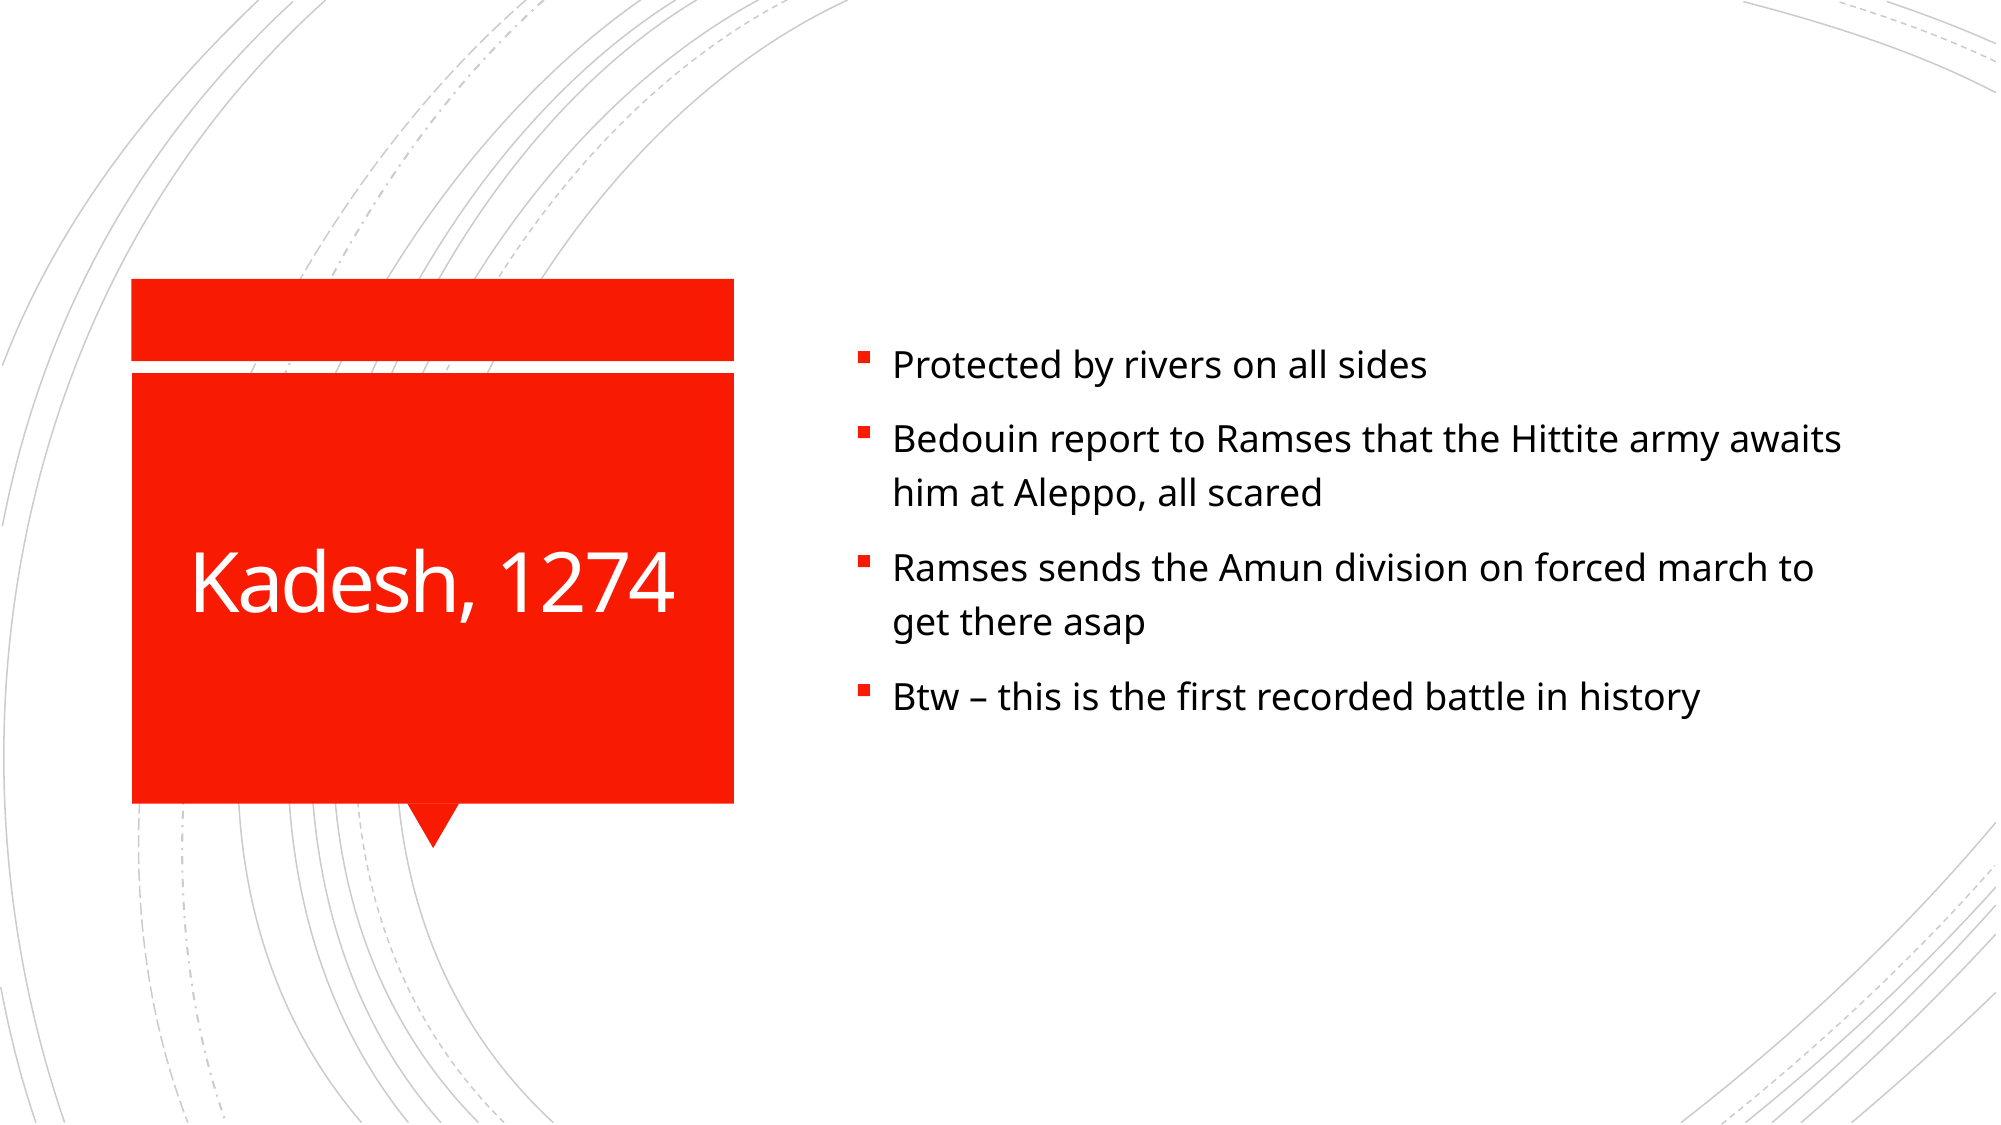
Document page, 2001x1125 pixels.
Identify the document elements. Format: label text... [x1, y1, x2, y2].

list Protected by rivers on all sides Bedouin report to Ramses that the Hittite army awaits him at Aleppo, all scared Ramses sends the Amun division on forced march to get there asap Btw – this is the first recorded battle in history [839, 131, 1871, 993]
title Kadesh, 1274 [145, 385, 720, 789]
